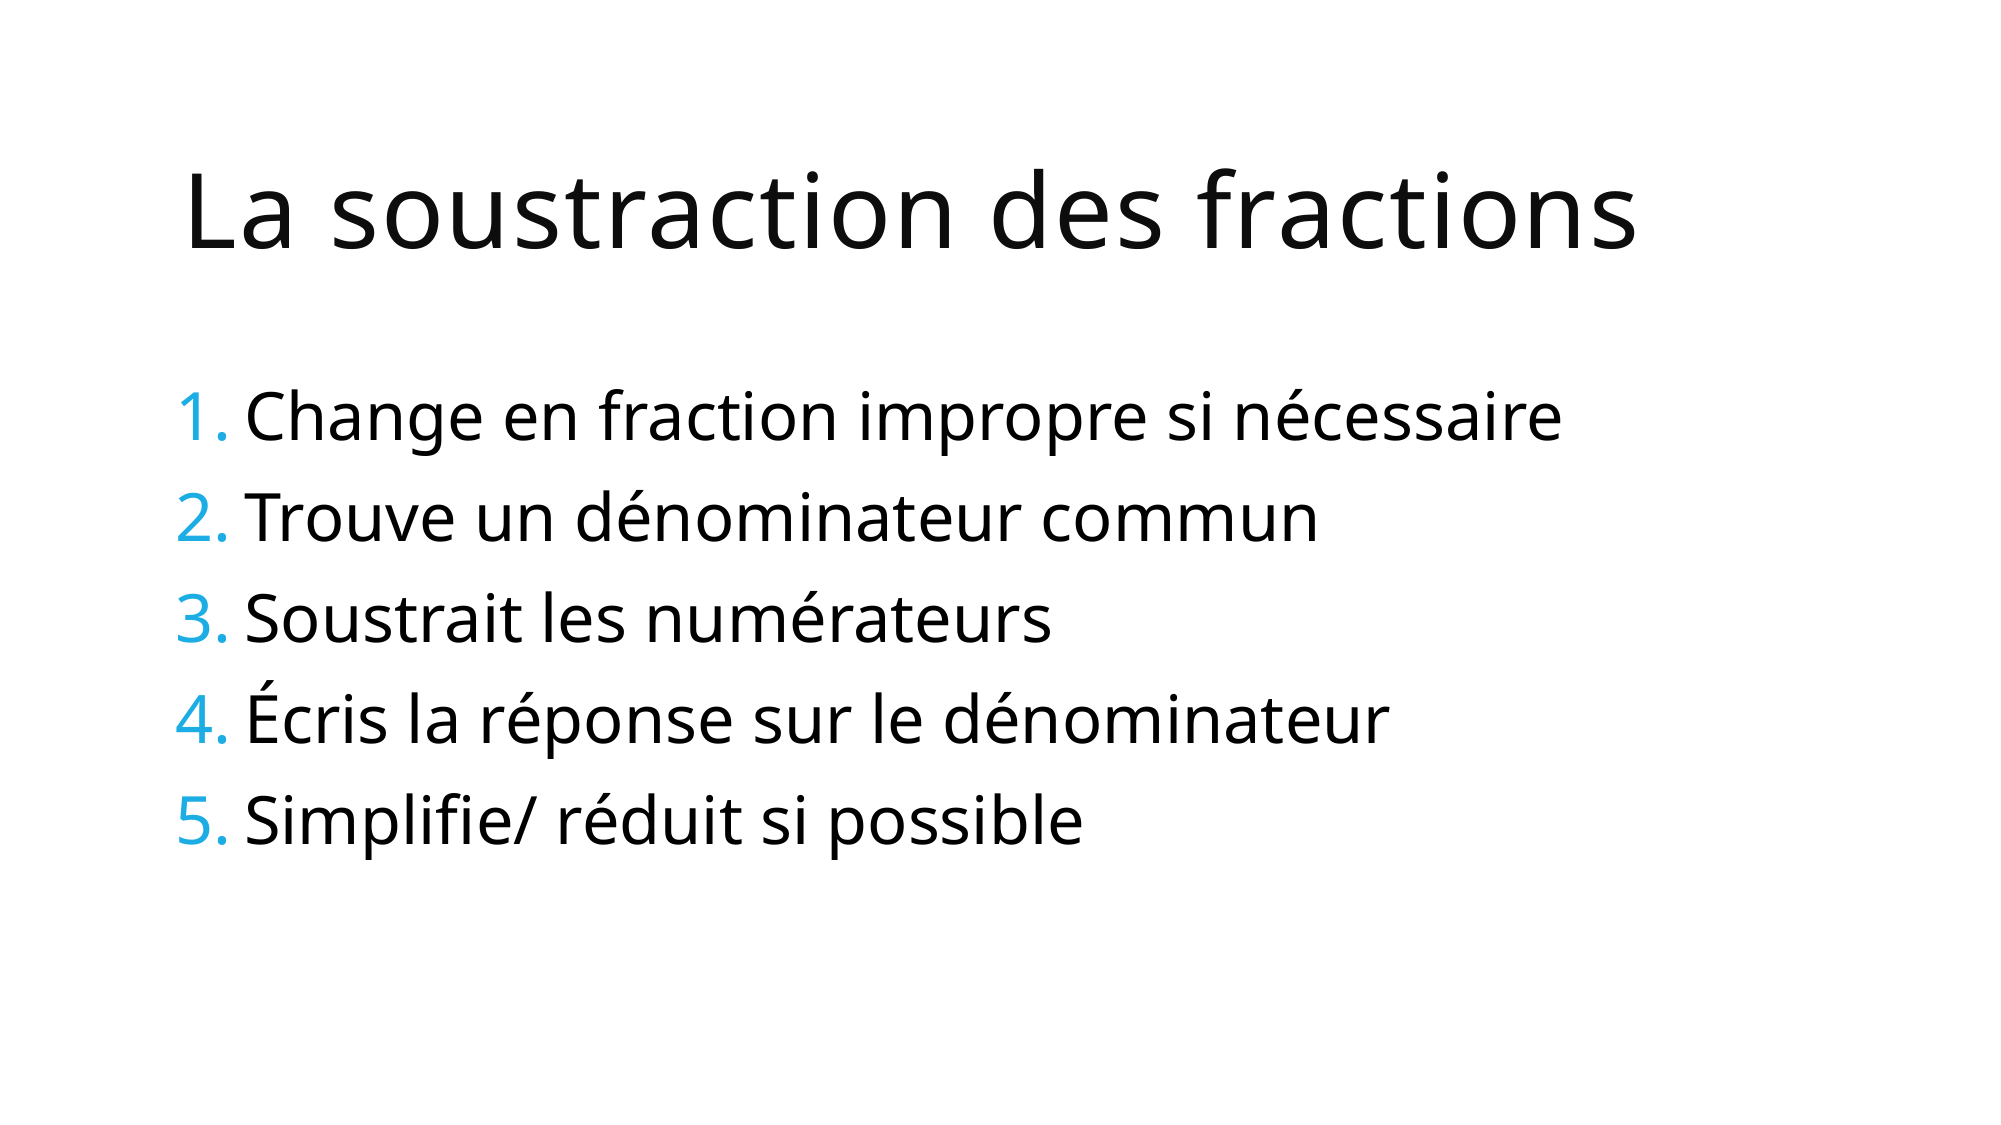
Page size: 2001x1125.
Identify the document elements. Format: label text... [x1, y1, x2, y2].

title La soustraction des fractions [167, 96, 1763, 342]
list Change en fraction impropre si nécessaire Trouve un dénominateur commun Soustrait les numérateurs Écris la réponse sur le dénominateur Simplifie/ réduit si possible [167, 374, 1763, 1036]
